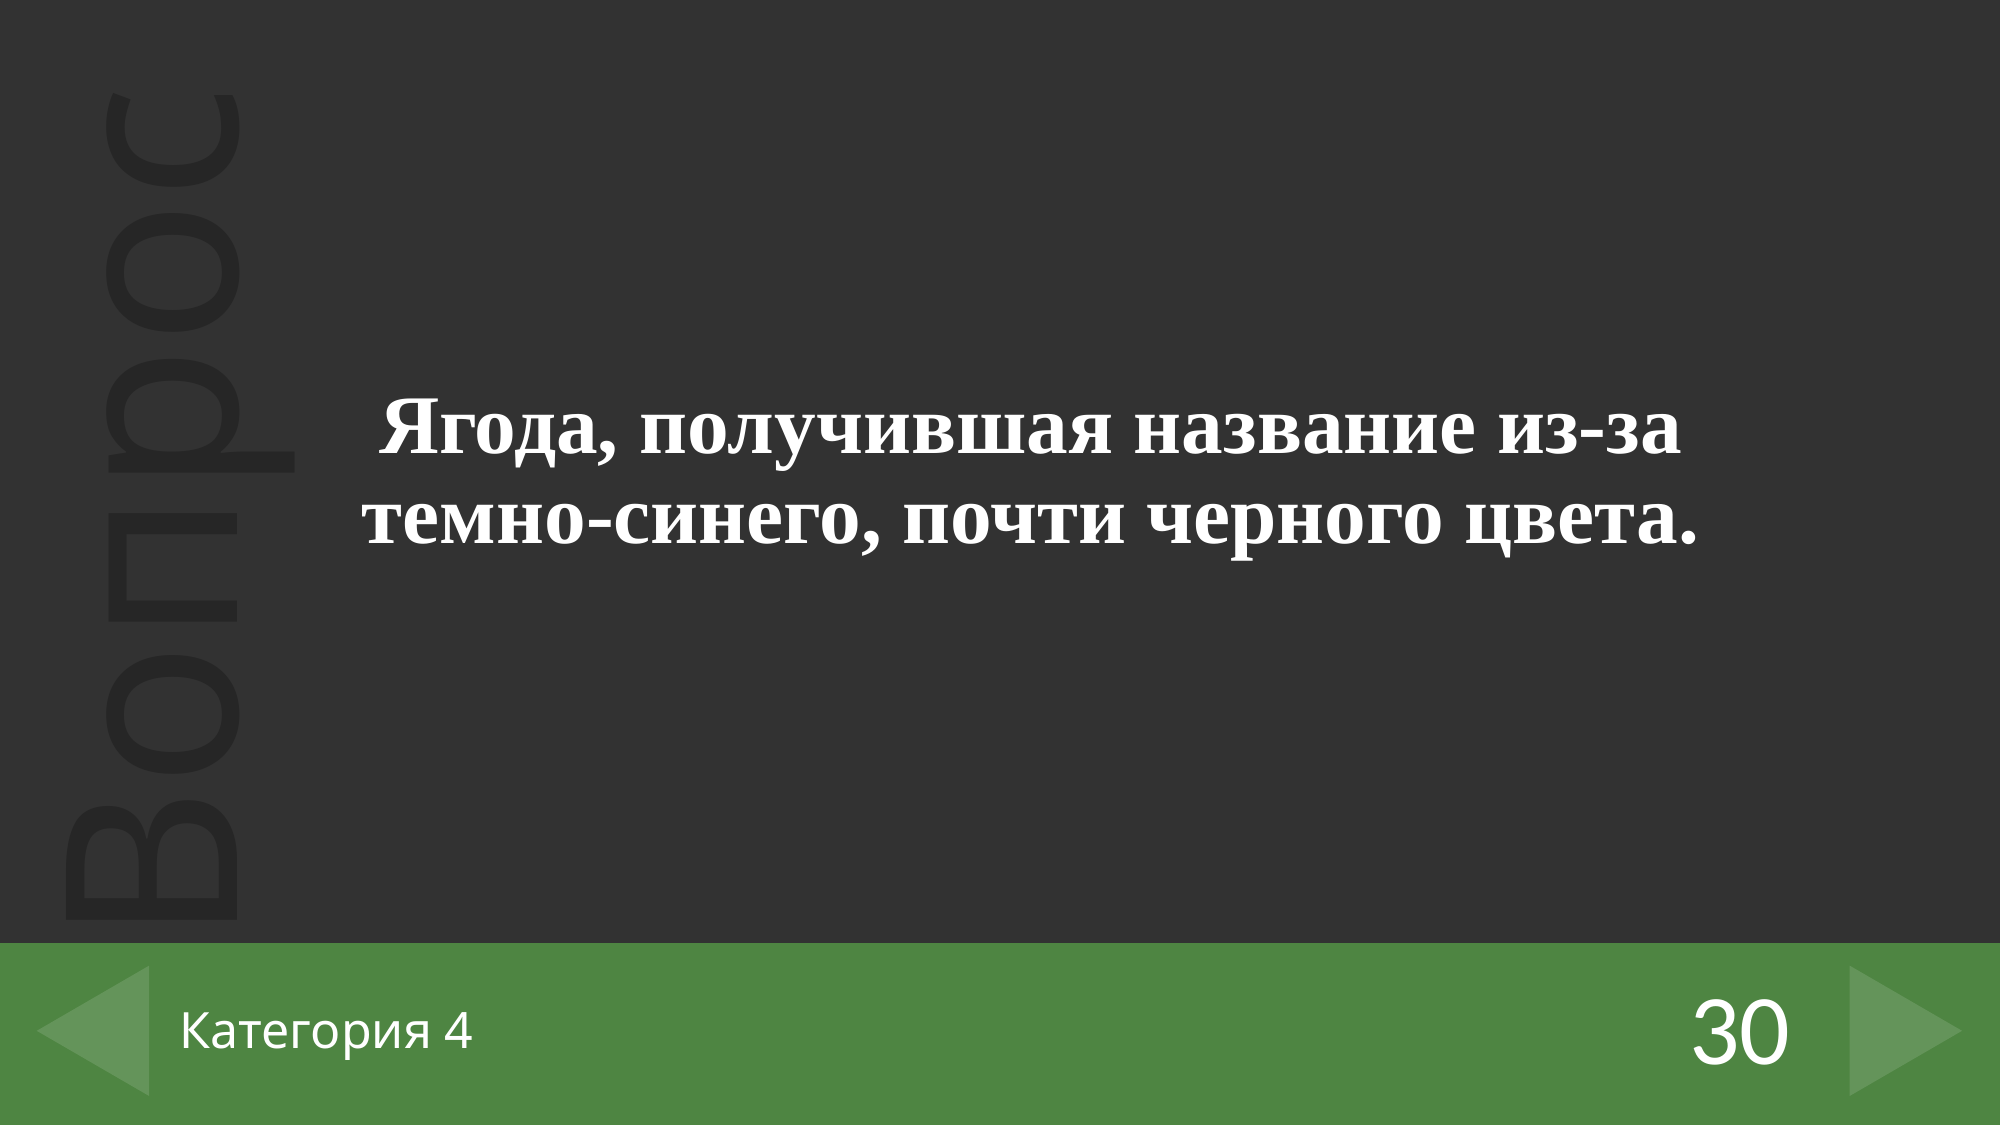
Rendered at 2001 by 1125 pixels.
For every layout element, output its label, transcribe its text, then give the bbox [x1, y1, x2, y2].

list Ягода, получившая название из-за темно-синего, почти черного цвета. [302, 307, 1760, 636]
title Категория 4 [164, 968, 1472, 1097]
list 30 [1494, 967, 1806, 1097]
